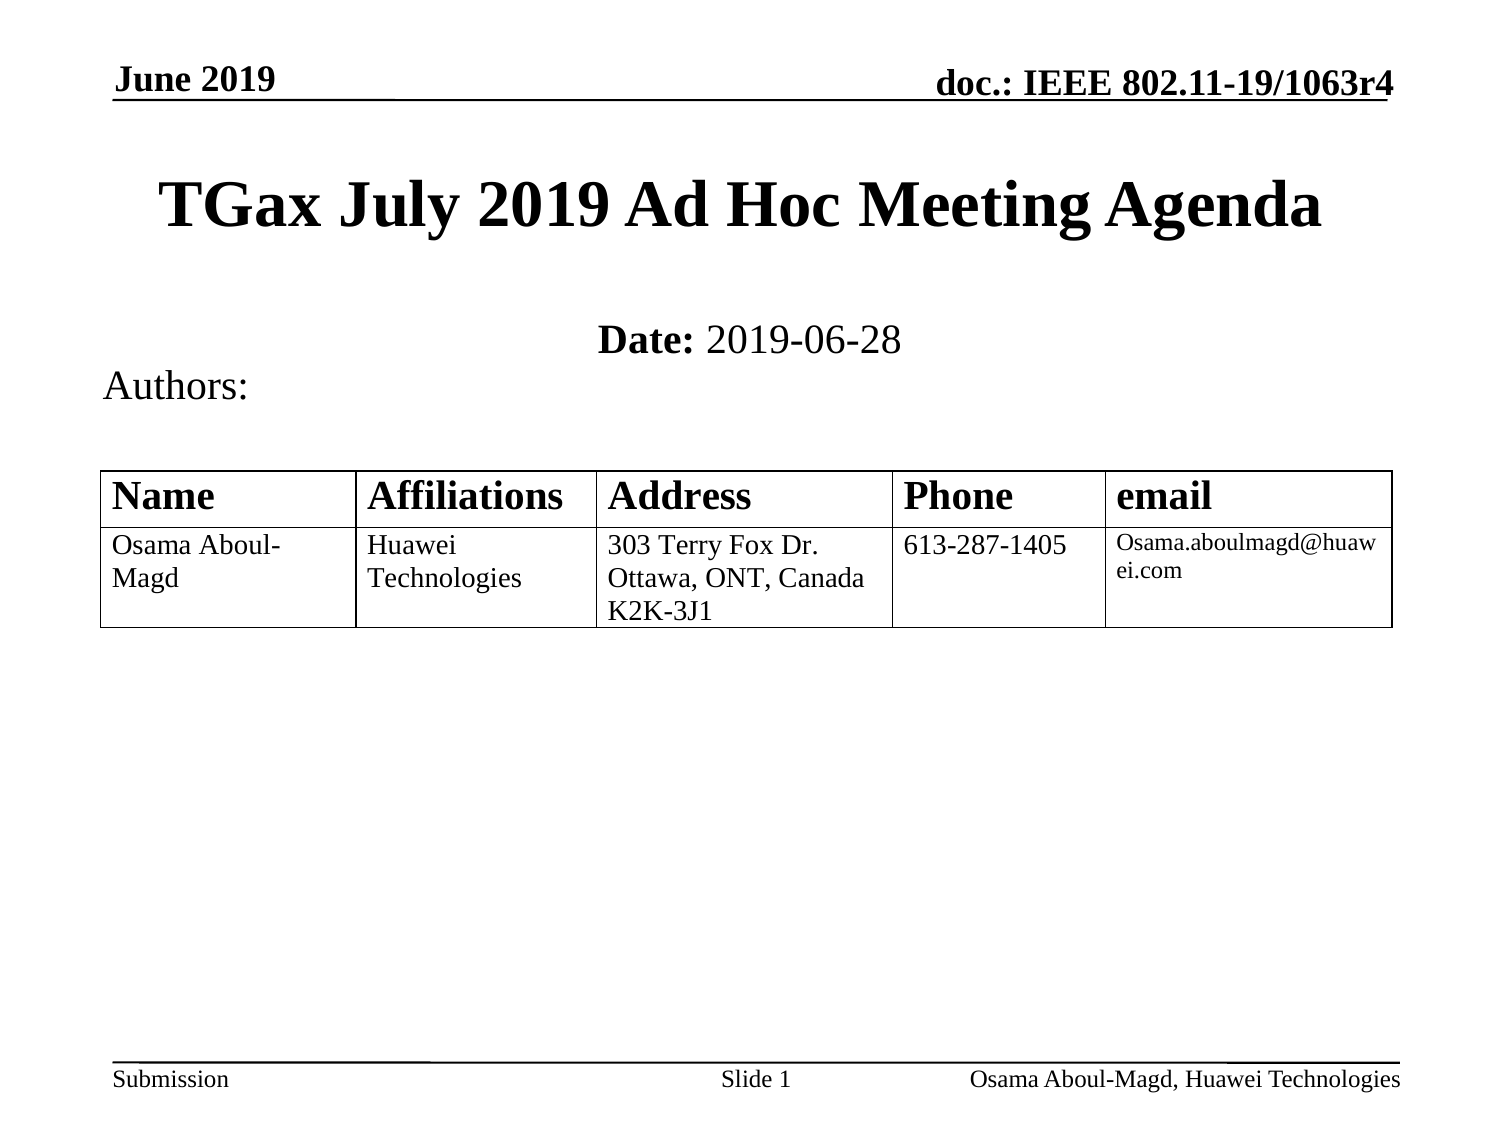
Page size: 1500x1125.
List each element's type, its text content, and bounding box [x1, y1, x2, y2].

text_box Authors: [87, 349, 325, 413]
list Date: 2019-06-28 [112, 303, 1388, 370]
footer Osama Aboul-Magd, Huawei Technologies [902, 1061, 1402, 1093]
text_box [85, 470, 1423, 884]
title TGax July 2019 Ad Hoc Meeting Agenda [112, 112, 1388, 288]
slide_number Slide 1 [712, 1061, 800, 1123]
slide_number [114, 54, 493, 100]
